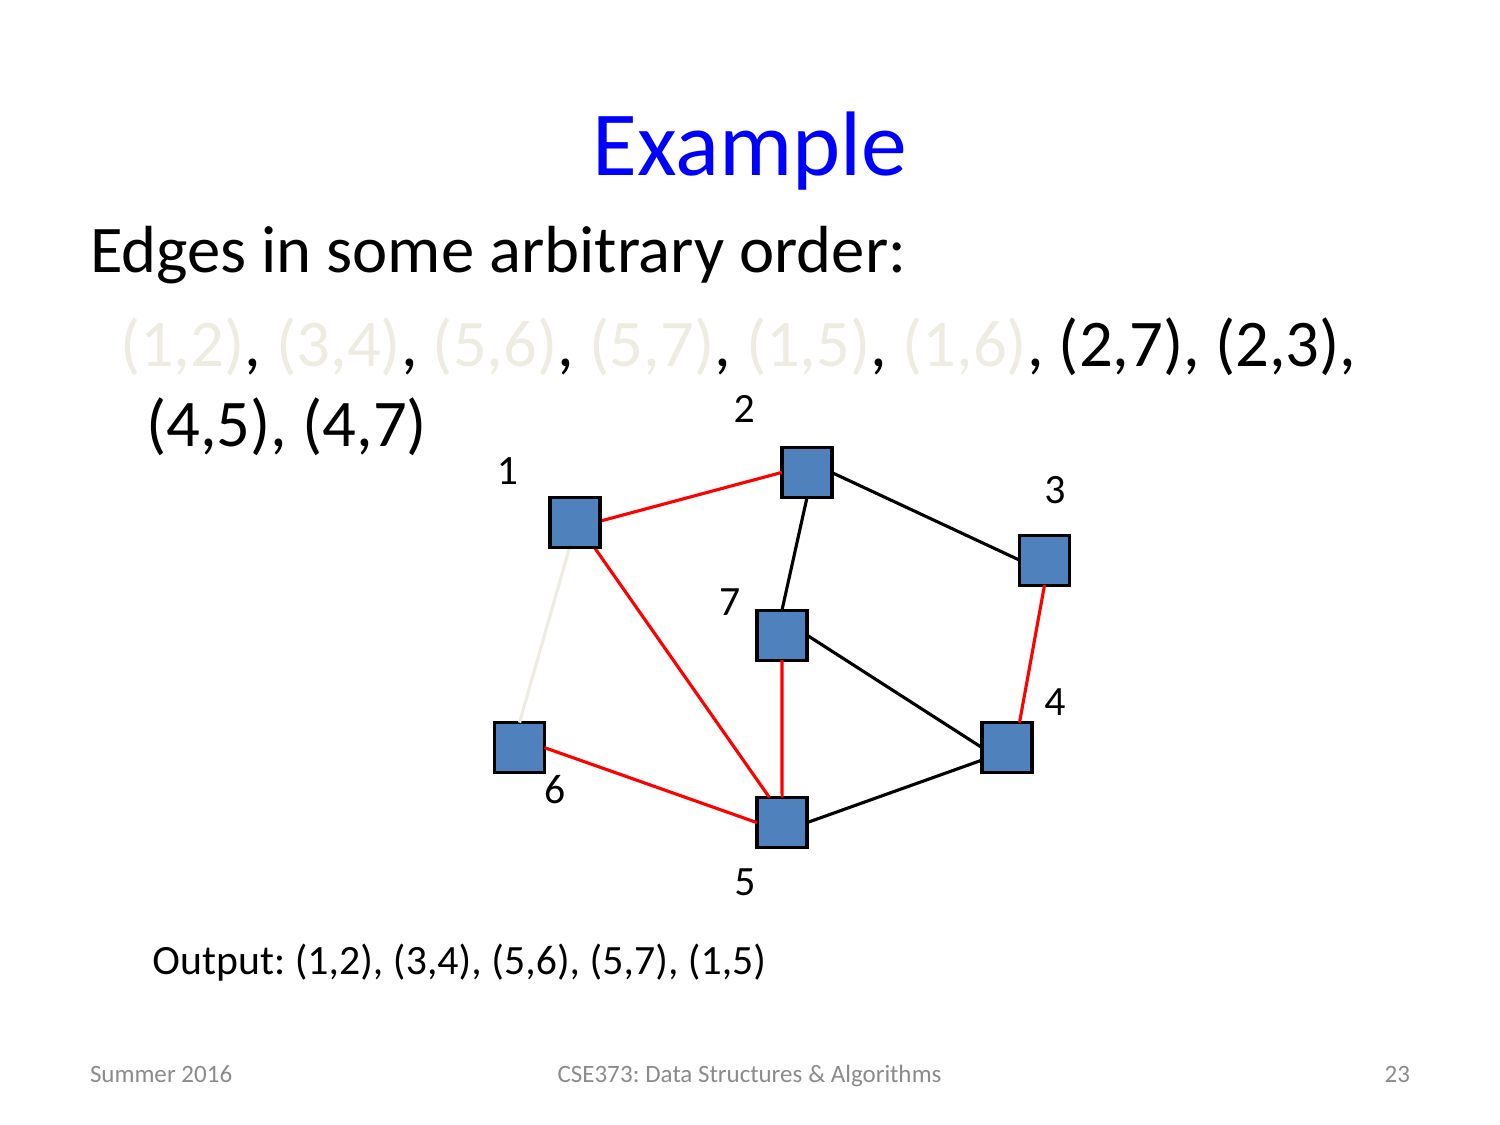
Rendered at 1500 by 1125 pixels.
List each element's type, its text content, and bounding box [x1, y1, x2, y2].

text_box Output: (1,2), (3,4), (5,6), (5,7), (1,5) [137, 924, 1300, 1013]
footer CSE373: Data Structures & Algorithms [512, 1042, 988, 1103]
text_box [782, 447, 832, 498]
text_box [757, 797, 807, 848]
text_box 5 [719, 846, 771, 912]
text_box 2 [718, 372, 770, 438]
text_box 6 [529, 754, 581, 819]
text_box [982, 722, 1032, 773]
text_box [549, 497, 600, 548]
text_box [757, 610, 807, 661]
text_box [494, 722, 545, 773]
text_box 7 [704, 566, 756, 632]
title Example [75, 45, 1425, 198]
slide_number Summer 2016 [75, 1042, 425, 1103]
text_box [1019, 535, 1070, 586]
text_box 4 [1029, 666, 1081, 732]
list Edges in some arbitrary order: (1,2), (3,4), (5,6), (5,7), (1,5), (1,6), (2,7), (2,3), (4,5), (4,7) [75, 198, 1425, 1005]
text_box 3 [1029, 454, 1081, 519]
text_box 1 [482, 435, 534, 500]
slide_number 23 [1074, 1042, 1425, 1103]
